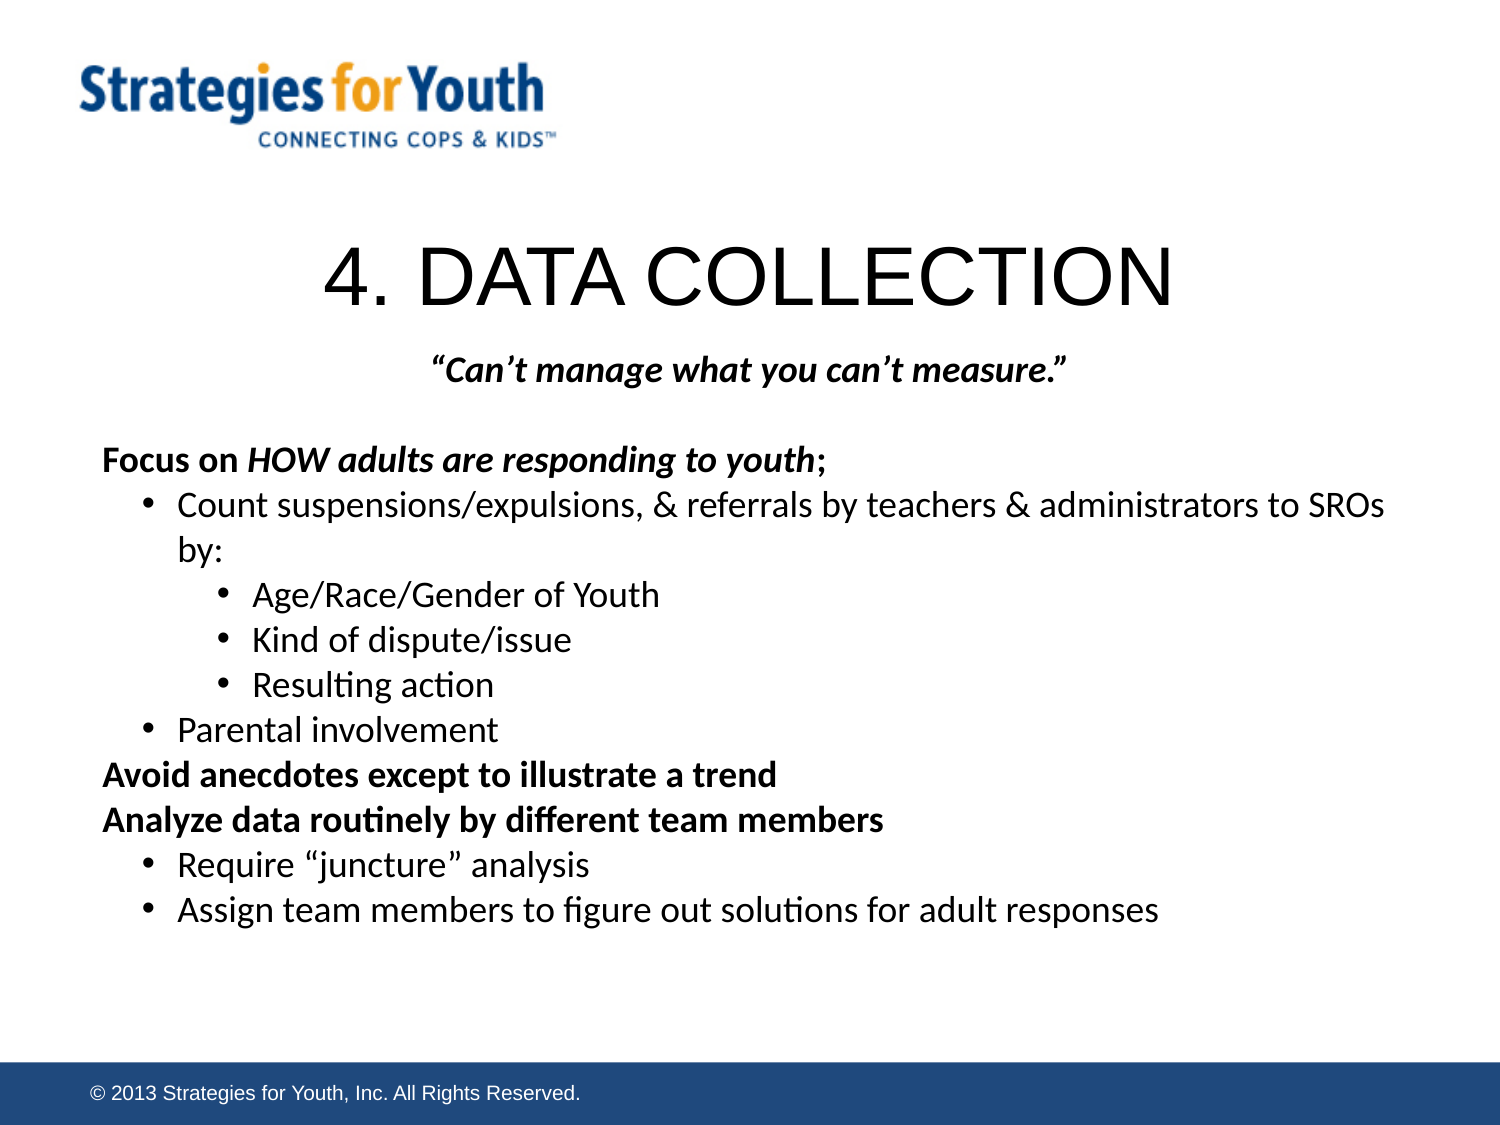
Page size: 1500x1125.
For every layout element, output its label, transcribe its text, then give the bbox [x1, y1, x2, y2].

footer © 2013 Strategies for Youth, Inc. All Rights Reserved. [75, 1062, 1063, 1123]
text_box “Can’t manage what you can’t measure.” Focus on HOW adults are responding to youth; Count suspensions/expulsions, & referrals by teachers & administrators to SROs by: Age/Race/Gender of Youth Kind of dispute/issue Resulting action Parental involvement Avoid anecdotes except to illustrate a trend Analyze data routinely by different team members Require “juncture” analysis Assign team members to figure out solutions for adult responses [87, 337, 1413, 1073]
picture [75, 59, 563, 150]
title 4. DATA COLLECTION [75, 200, 1425, 346]
